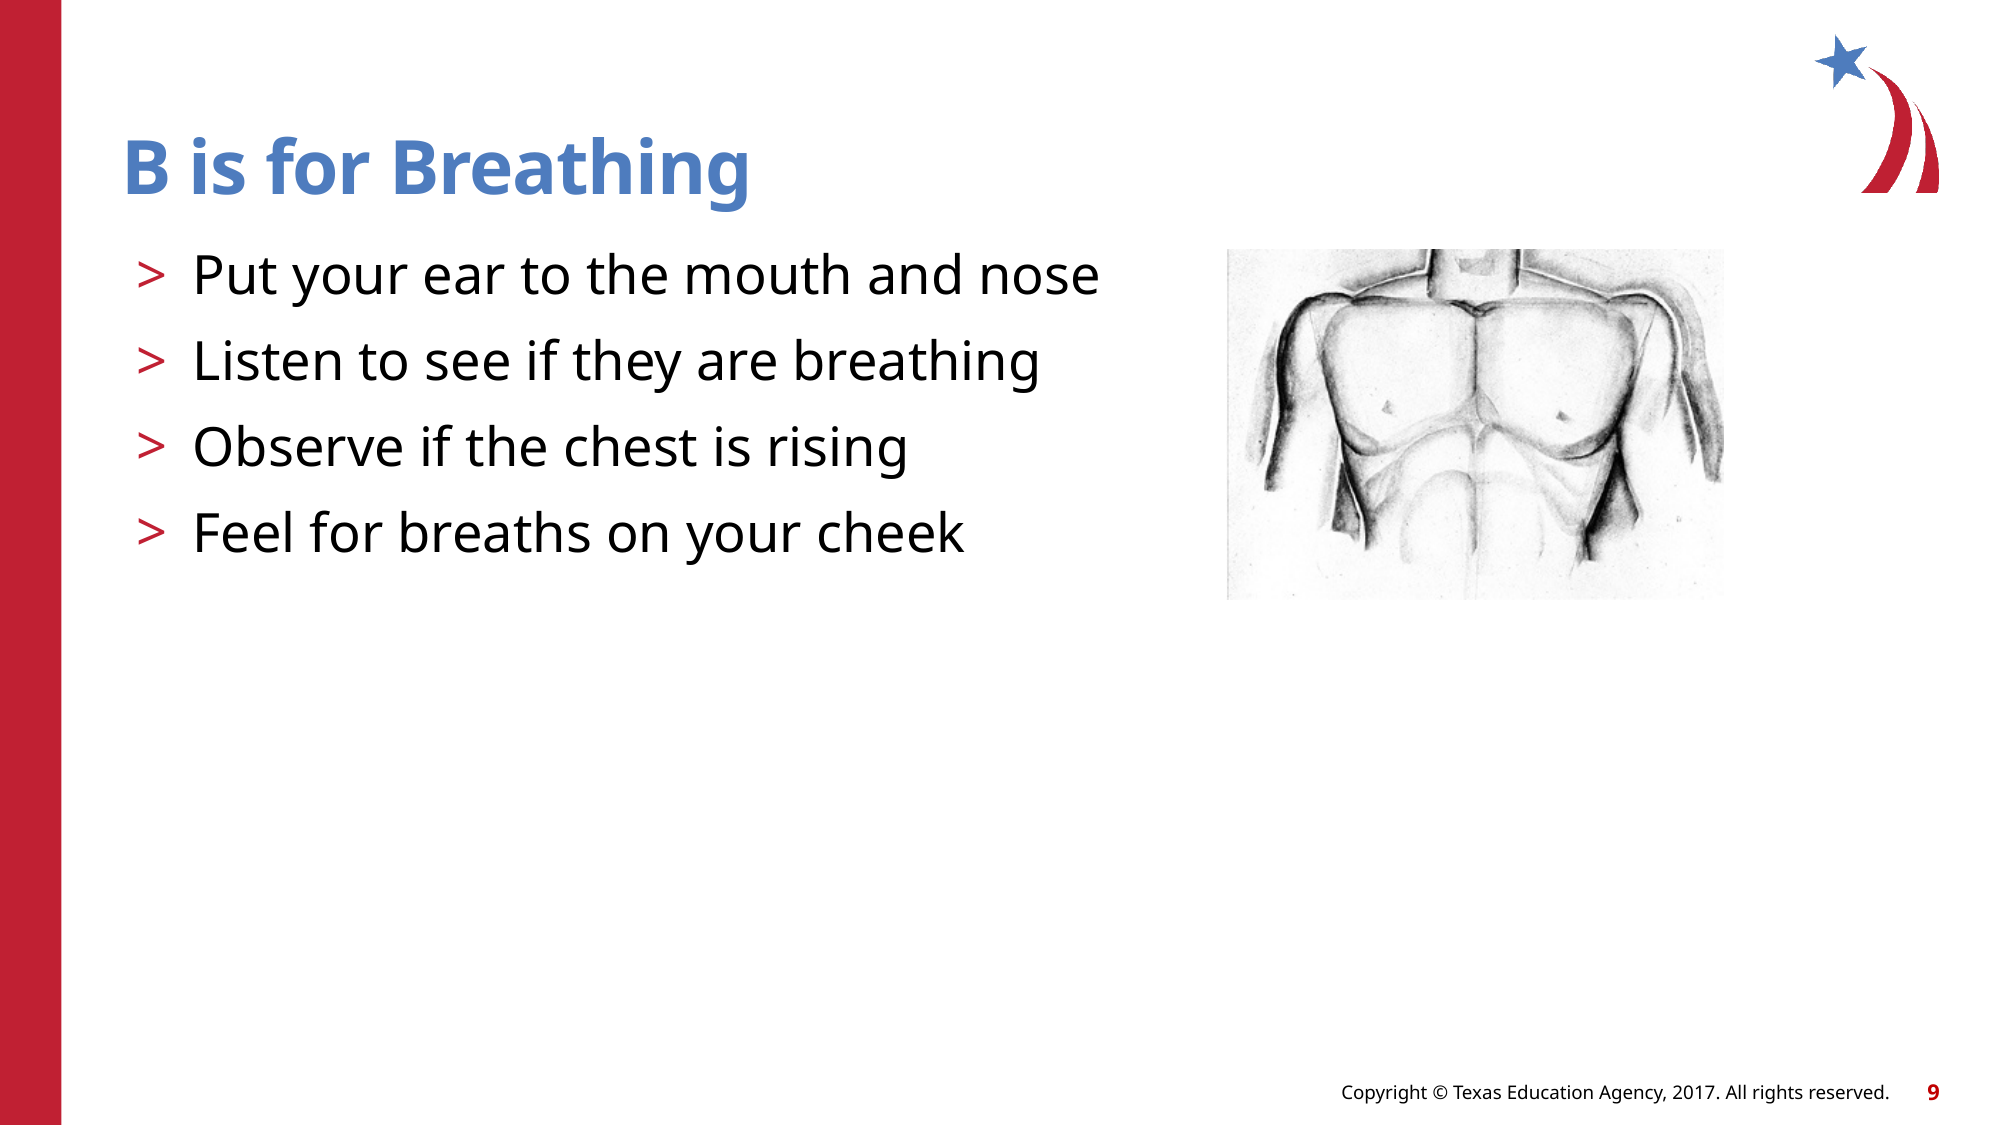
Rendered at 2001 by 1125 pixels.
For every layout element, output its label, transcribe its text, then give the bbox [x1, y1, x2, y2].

title B is for Breathing [121, 66, 1772, 211]
picture [1814, 34, 1939, 193]
list Put your ear to the mouth and nose Listen to see if they are breathing Observe if the chest is rising Feel for breaths on your cheek [121, 233, 1936, 1010]
picture [1226, 249, 1724, 600]
